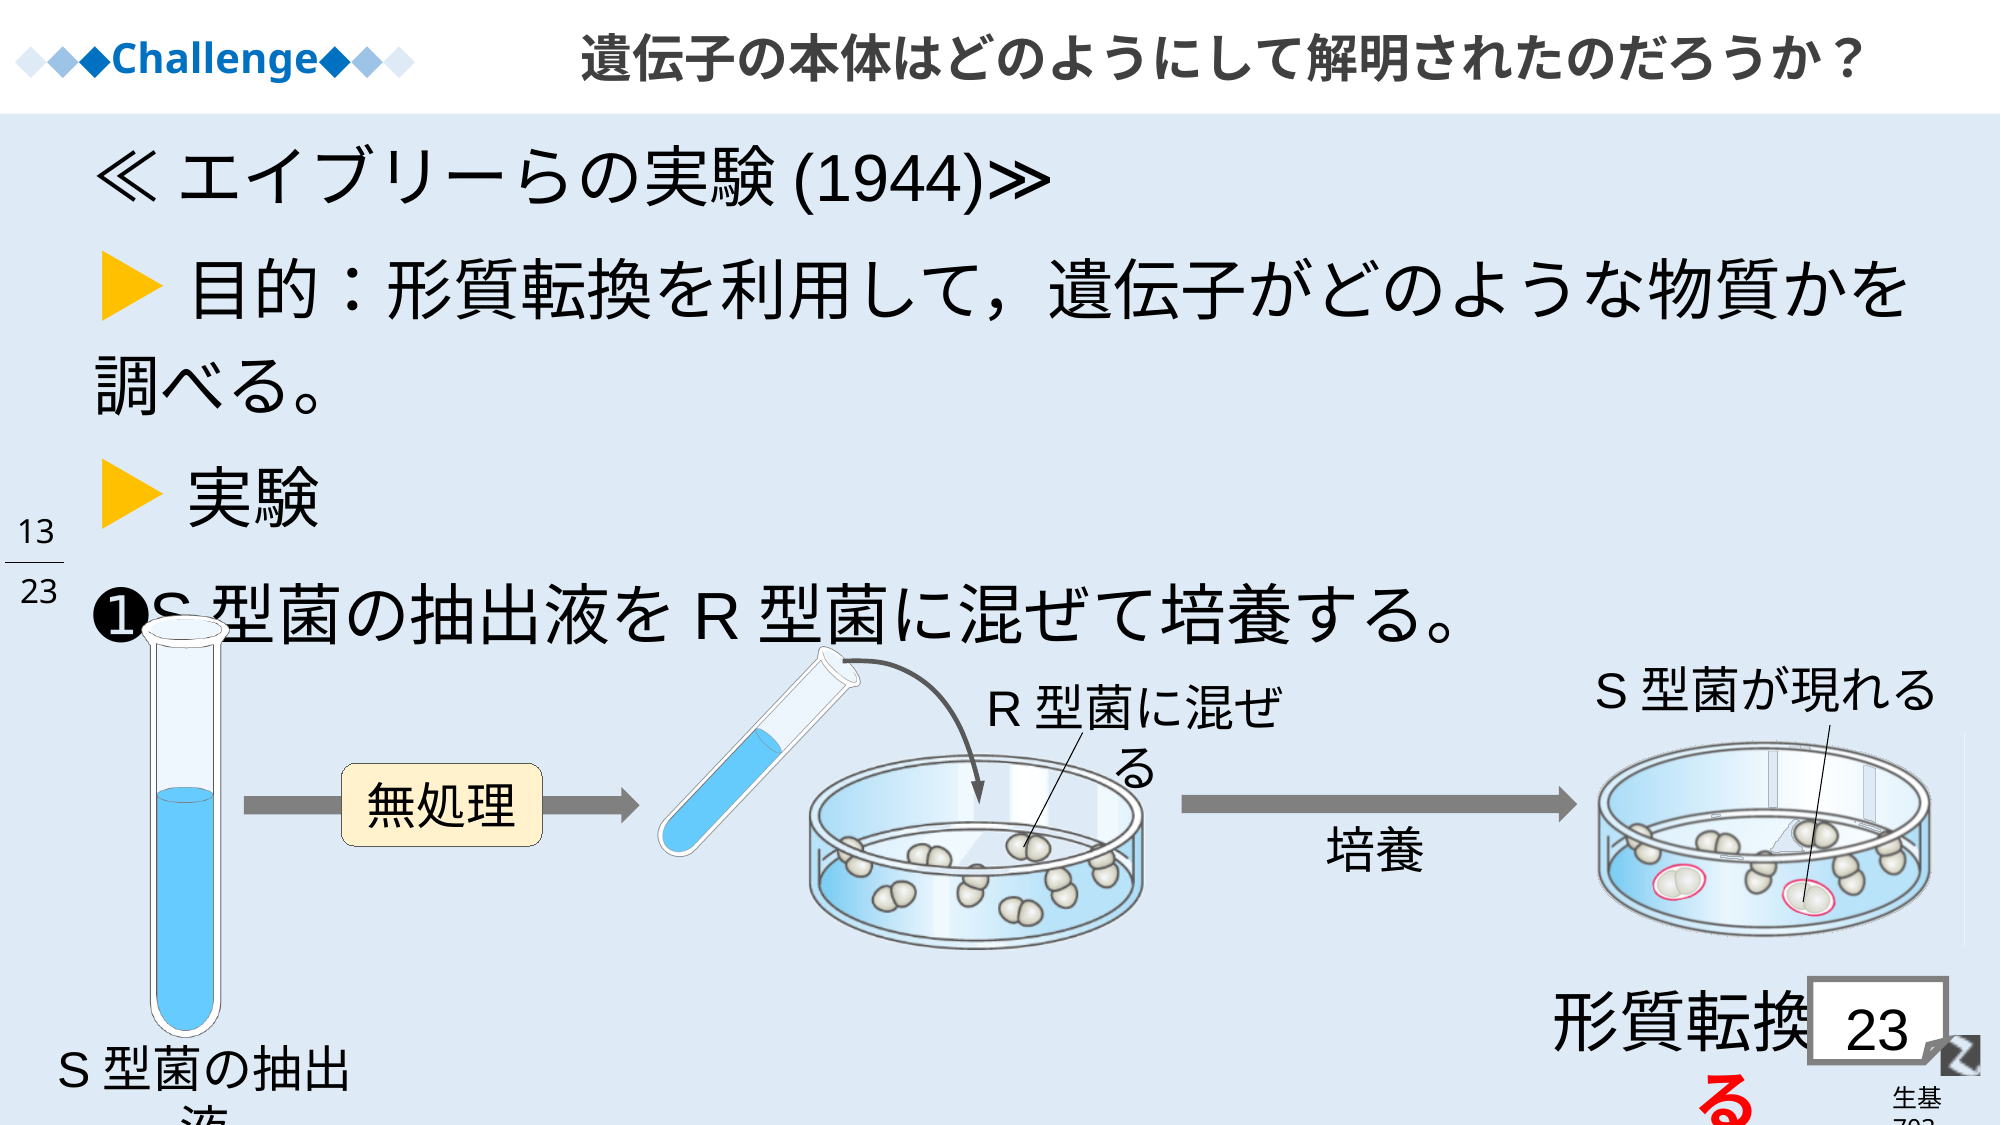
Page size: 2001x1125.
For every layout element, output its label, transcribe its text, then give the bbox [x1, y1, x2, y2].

picture [140, 614, 230, 1038]
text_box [1023, 732, 1083, 848]
text_box [543, 784, 642, 826]
text_box [1180, 783, 1573, 825]
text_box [1803, 724, 1830, 902]
text_box S型菌が現れる [1570, 651, 1965, 727]
text_box 23 [1809, 977, 1950, 1064]
picture [1573, 732, 1965, 946]
text_box 培養 [1295, 811, 1457, 887]
text_box S型菌の抽出液 [19, 1029, 391, 1125]
text_box 形質転換 する [1507, 972, 1946, 1125]
text_box [842, 659, 950, 744]
text_box [242, 794, 341, 816]
picture [645, 623, 1175, 958]
text_box 無処理 [341, 763, 543, 847]
title 遺伝子の本体はどのようにして解明されたのだろうか？ [456, 0, 2000, 114]
text_box R型菌に混ぜる [950, 668, 1321, 804]
list ≪エイブリーらの実験(1944)≫ ▶目的：形質転換を利用して，遺伝子がどのような物質かを調べる。 ▶実験 ➊S型菌の抽出液をR型菌に混ぜて培養する。 [78, 113, 1981, 1106]
